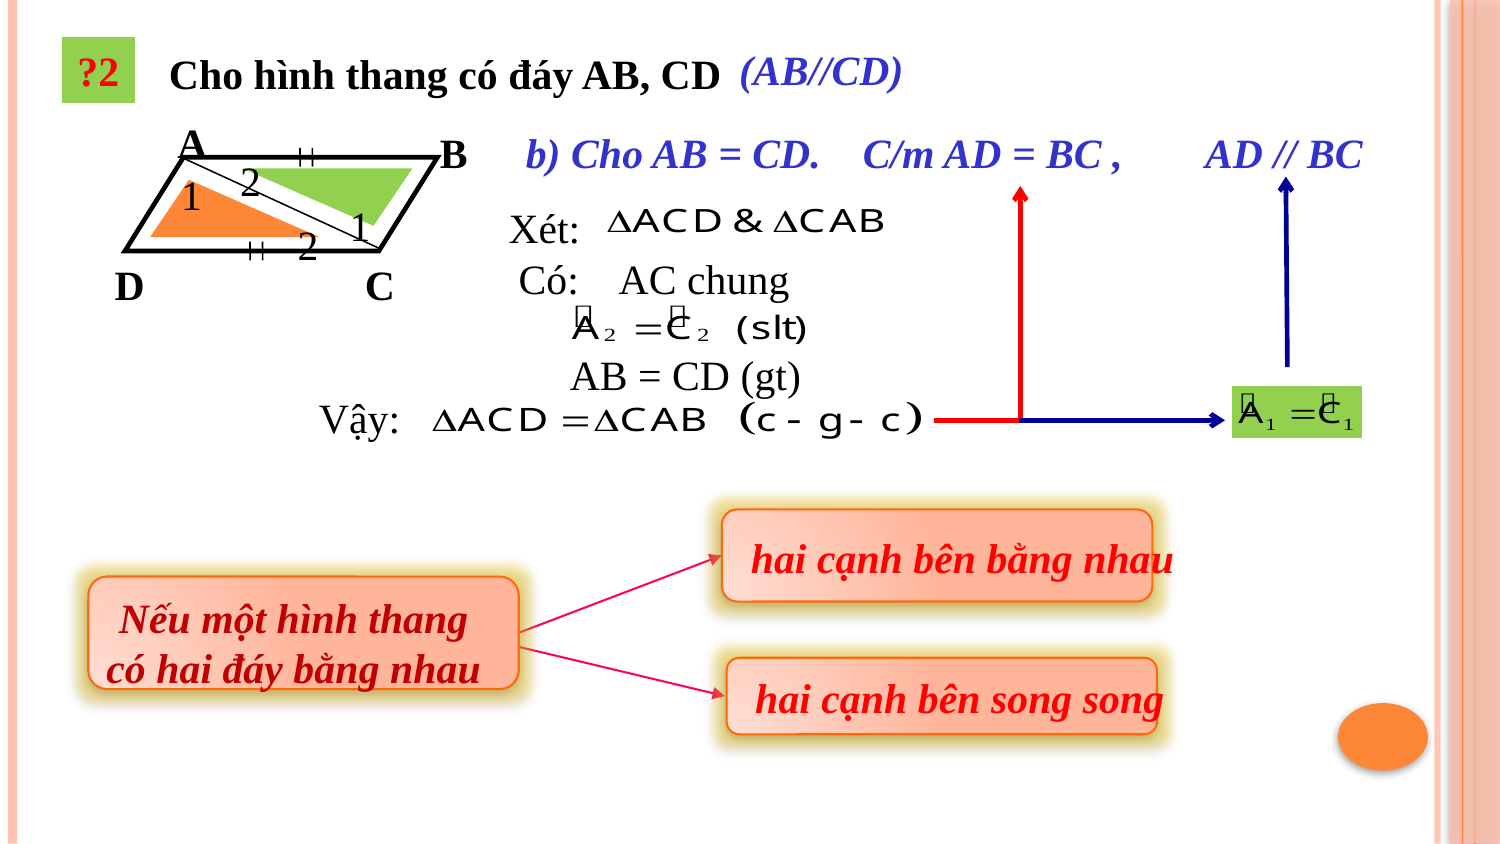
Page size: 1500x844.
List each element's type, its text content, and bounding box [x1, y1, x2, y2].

text_box [1018, 413, 1225, 428]
text_box hai cạnh bên bằng nhau [737, 525, 1188, 589]
text_box Vậy: [304, 384, 416, 450]
text_box [725, 656, 1157, 736]
text_box [1278, 176, 1294, 368]
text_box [424, 395, 926, 451]
text_box hai cạnh bên song song [741, 665, 1179, 729]
text_box [90, 575, 520, 689]
text_box (AB//CD) [741, 37, 918, 101]
text_box [934, 185, 1028, 421]
text_box [720, 508, 1154, 603]
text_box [599, 202, 894, 247]
text_box Có: AC chung [503, 245, 805, 311]
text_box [99, 115, 488, 318]
text_box Nếu một hình thang có hai đáy bằng nhau [81, 585, 507, 699]
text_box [165, 147, 387, 278]
text_box Xét: [494, 194, 596, 259]
text_box b) Cho AB = CD. C/m AD = BC , AD // BC [512, 119, 1388, 184]
text_box AB = CD (gt) [555, 341, 817, 393]
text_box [61, 36, 739, 107]
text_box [564, 299, 816, 354]
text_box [1231, 385, 1363, 439]
